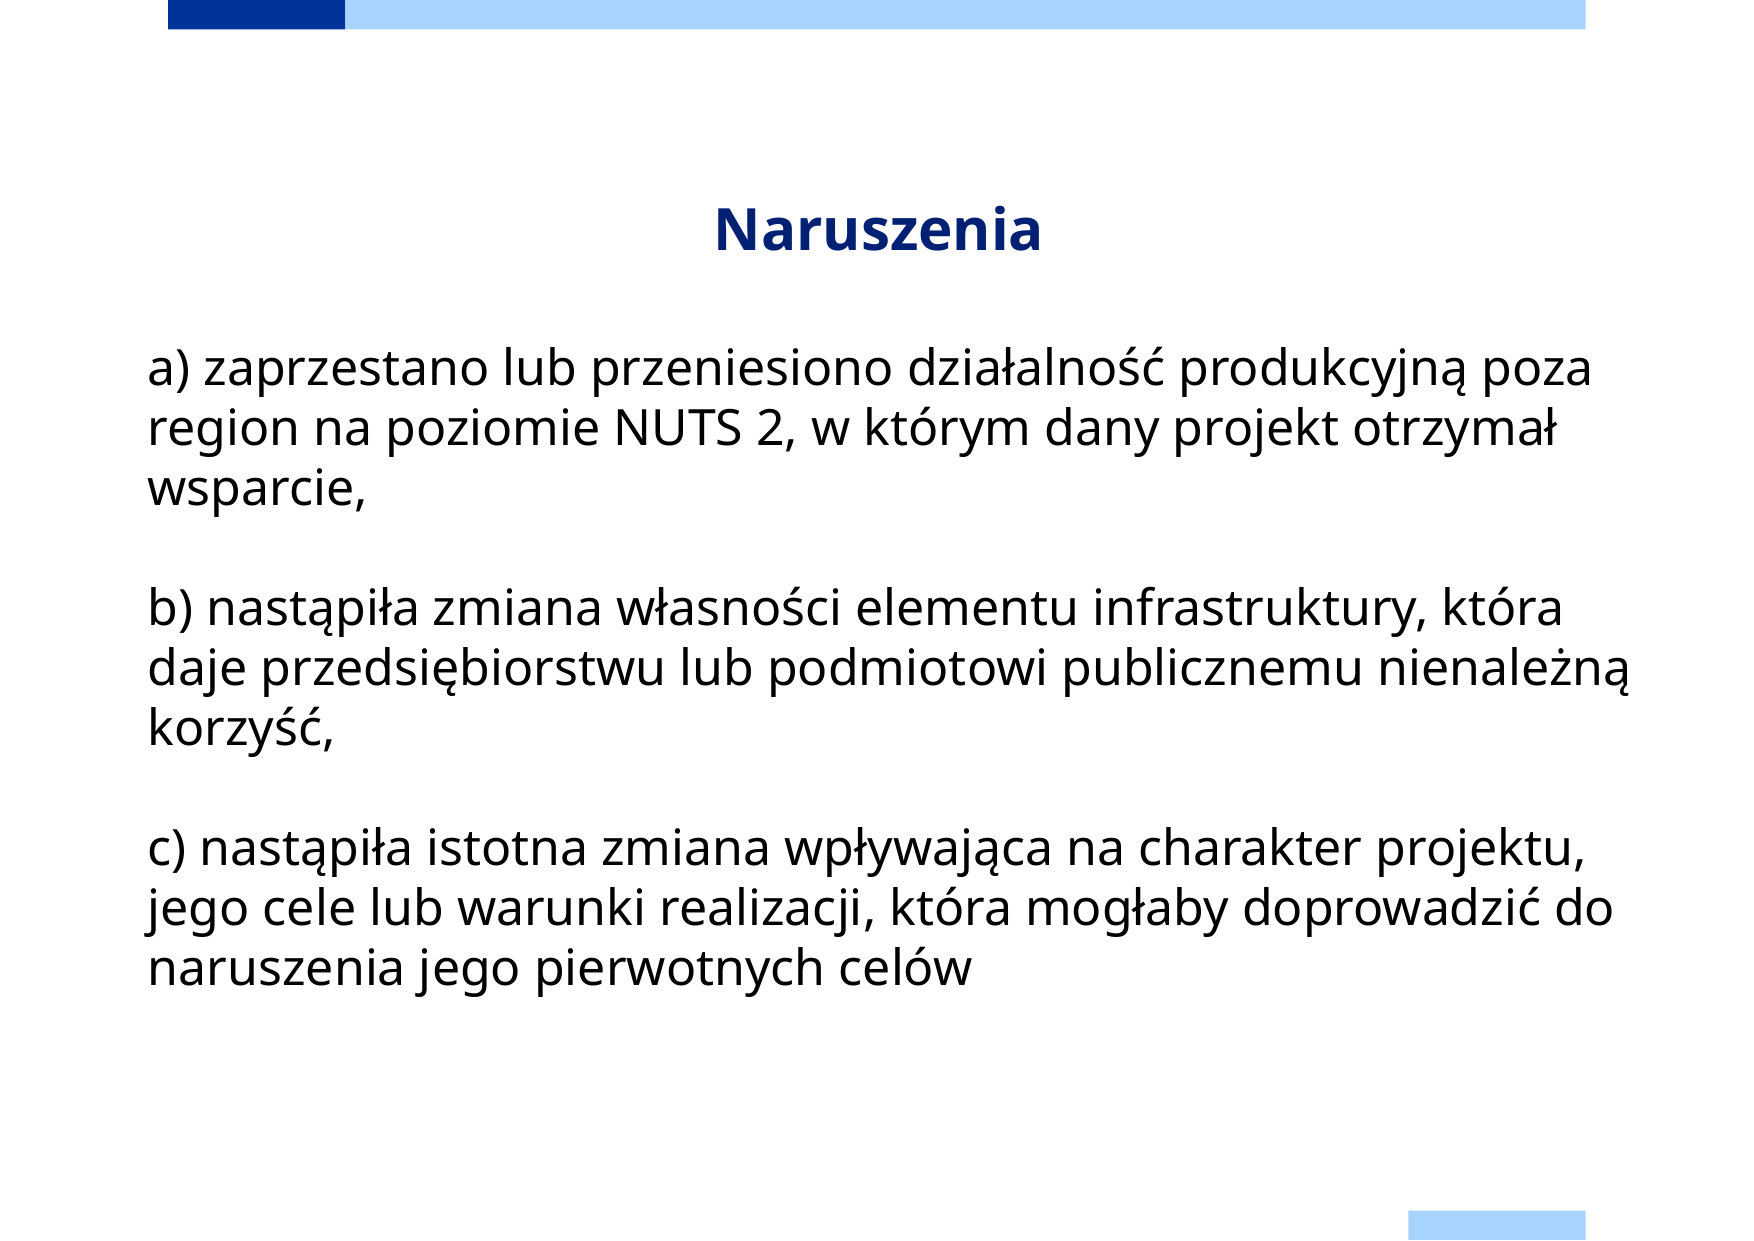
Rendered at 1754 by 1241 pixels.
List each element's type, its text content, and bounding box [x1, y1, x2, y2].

title Naruszenia [165, 187, 1592, 305]
list a) zaprzestano lub przeniesiono działalność produkcyjną poza region na poziomie NUTS 2, w którym dany projekt otrzymał wsparcie, b) nastąpiła zmiana własności elementu infrastruktury, która daje przedsiębiorstwu lub podmiotowi publicznemu nienależną korzyść, c) nastąpiła istotna zmiana wpływająca na charakter projektu, jego cele lub warunki realizacji, która mogłaby doprowadzić do naruszenia jego pierwotnych celów [132, 305, 1667, 1025]
